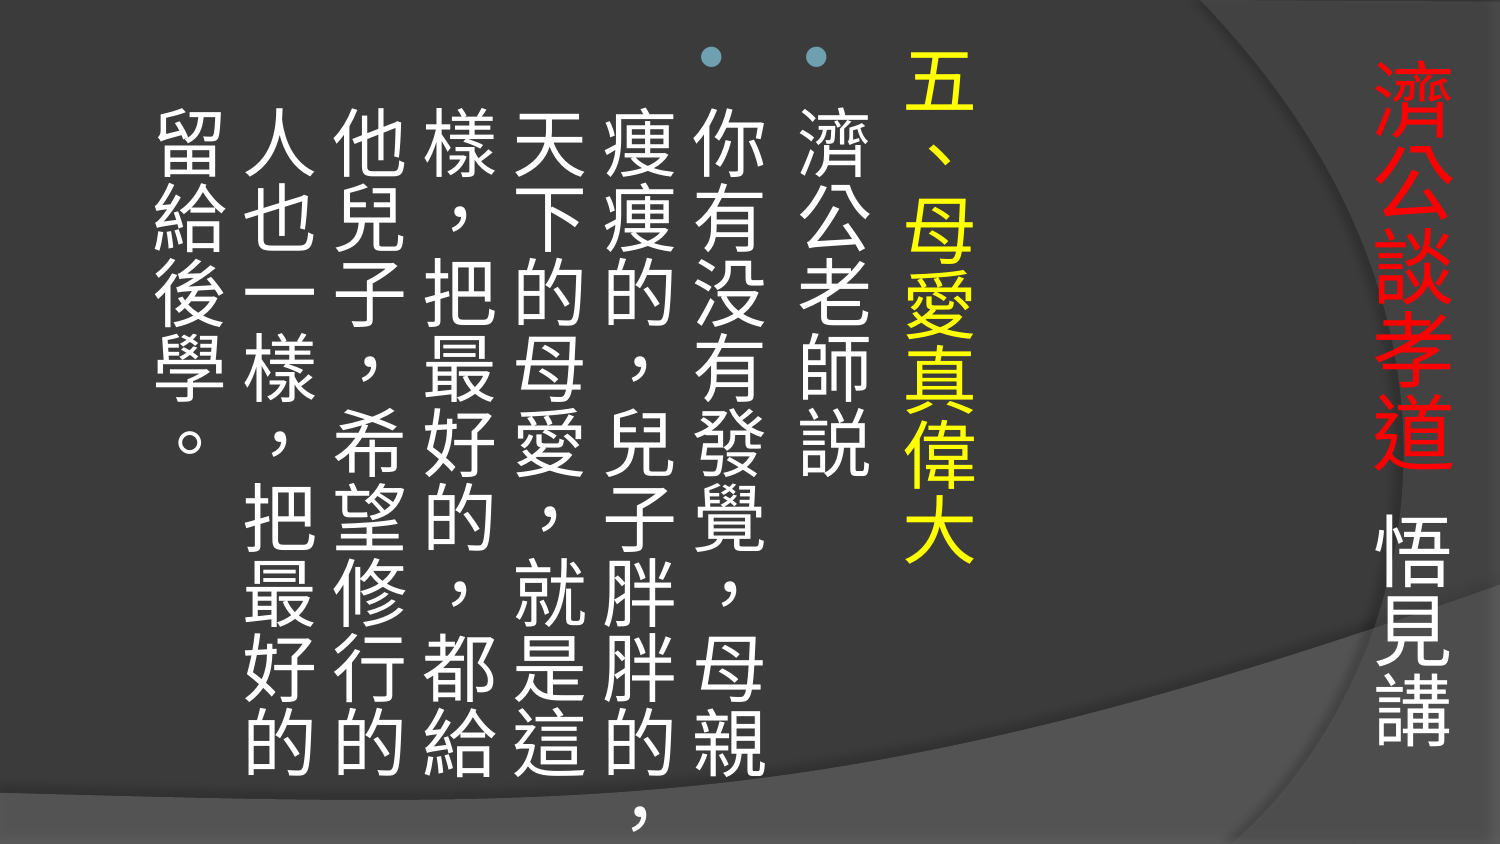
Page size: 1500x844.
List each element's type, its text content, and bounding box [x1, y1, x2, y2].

list 五、母愛真偉大 濟公老師説 你有没有發覺，母親痩痩的，兒子胖胖的，天下的母愛，就是這樣，把最好的，都給他兒子，希望修行的人也一樣，把最好的留給後學。 [29, 21, 1353, 825]
title 濟公談孝道 悟見講 [1351, 8, 1472, 800]
